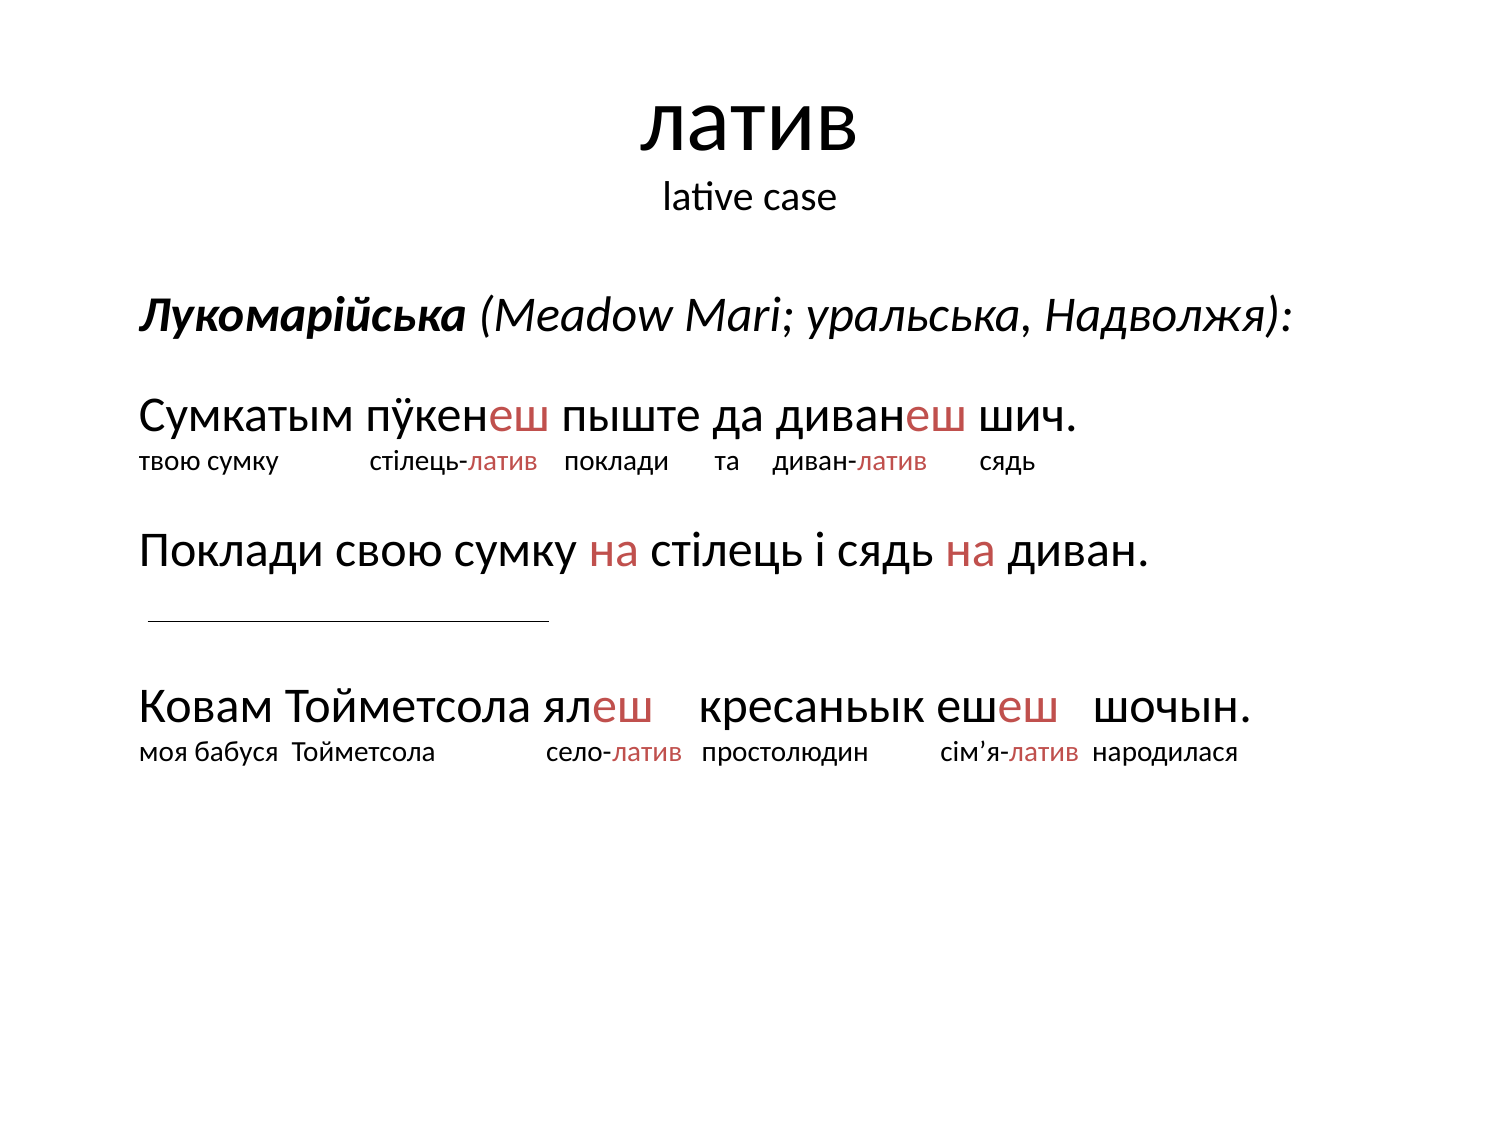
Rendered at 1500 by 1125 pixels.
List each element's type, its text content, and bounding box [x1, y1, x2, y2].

list Лукомарійська (Meadow Mari; уральська, Надволжя): Сумкатым пӱкенеш пыште да диванеш шич. твою сумку стілець-латив поклади та диван-латив сядь Поклади свою сумку на стілець і сядь на диван. Ковам Тойметсола ялеш кресаньык ешеш шочын. моя бабуся Тойметсола село-латив простолюдин сім’я-латив народилася [123, 243, 1400, 606]
title латив lative case [75, 45, 1425, 233]
